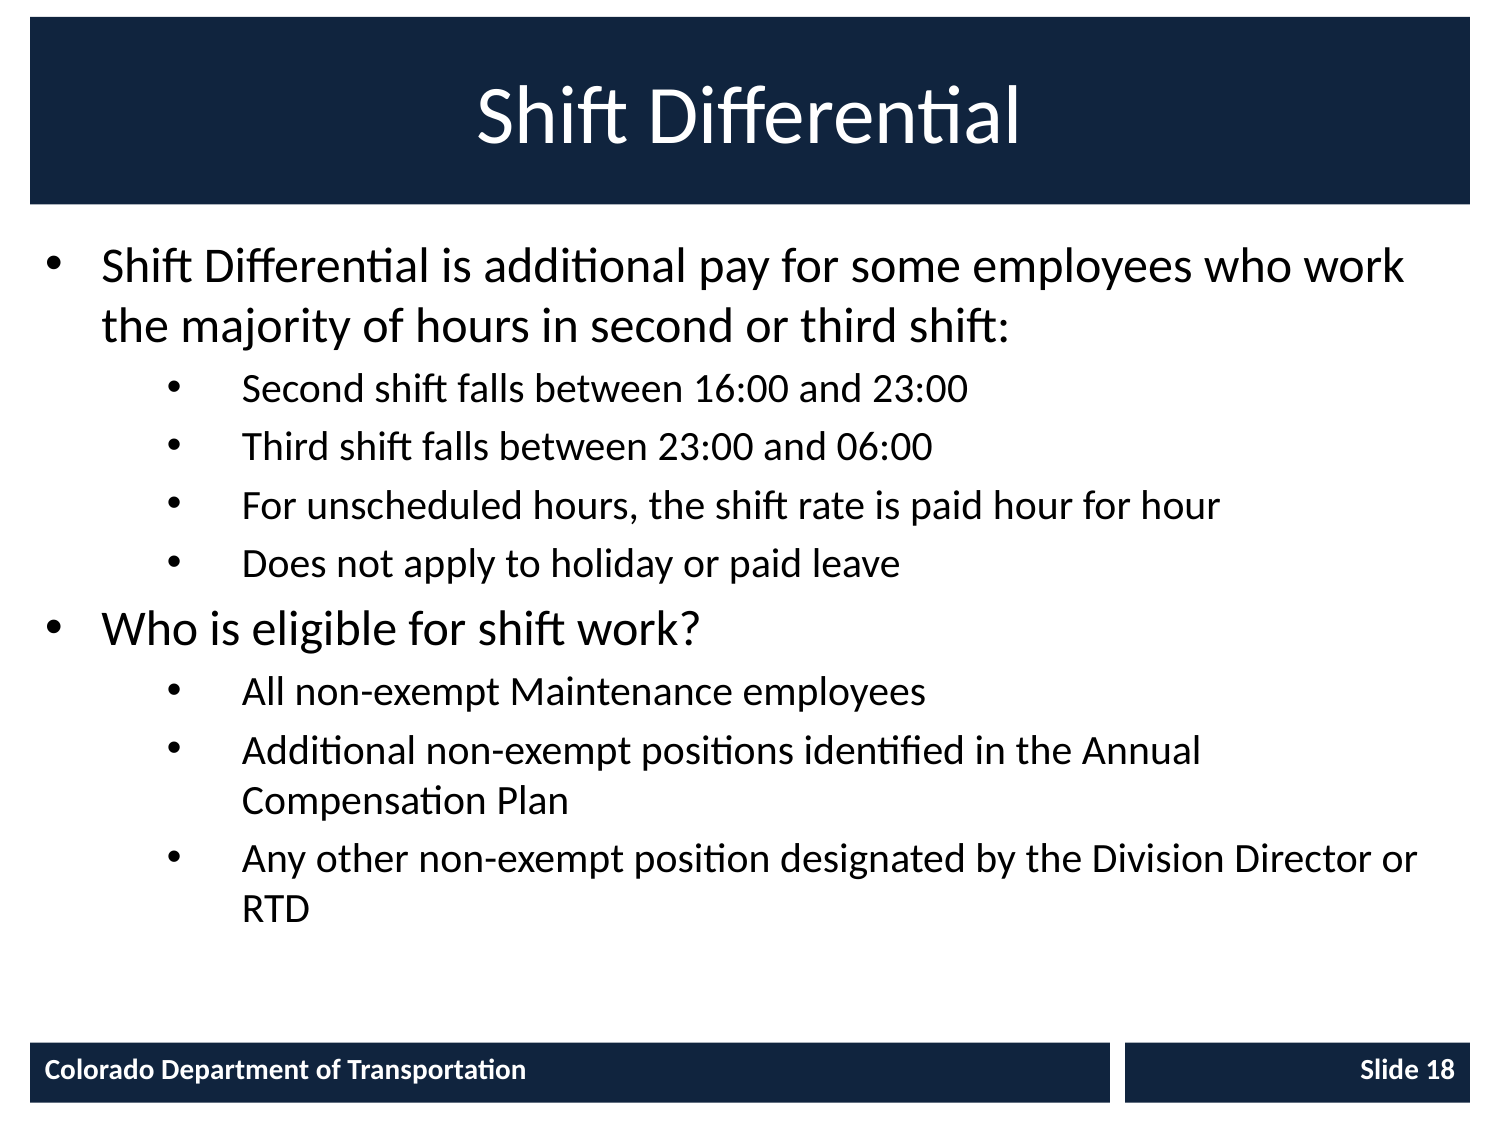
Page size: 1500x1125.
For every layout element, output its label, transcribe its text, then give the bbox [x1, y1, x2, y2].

footer Colorado Department of Transportation [30, 1042, 1110, 1103]
list Shift Differential is additional pay for some employees who work the majority of hours in second or third shift: Second shift falls between 16:00 and 23:00 Third shift falls between 23:00 and 06:00 For unscheduled hours, the shift rate is paid hour for hour Does not apply to holiday or paid leave Who is eligible for shift work? All non-exempt Maintenance employees Additional non-exempt positions identified in the Annual Compensation Plan Any other non-exempt position designated by the Division Director or RTD [29, 224, 1471, 1036]
slide_number Slide 18 [1125, 1042, 1470, 1103]
title Shift Differential [29, 16, 1471, 205]
